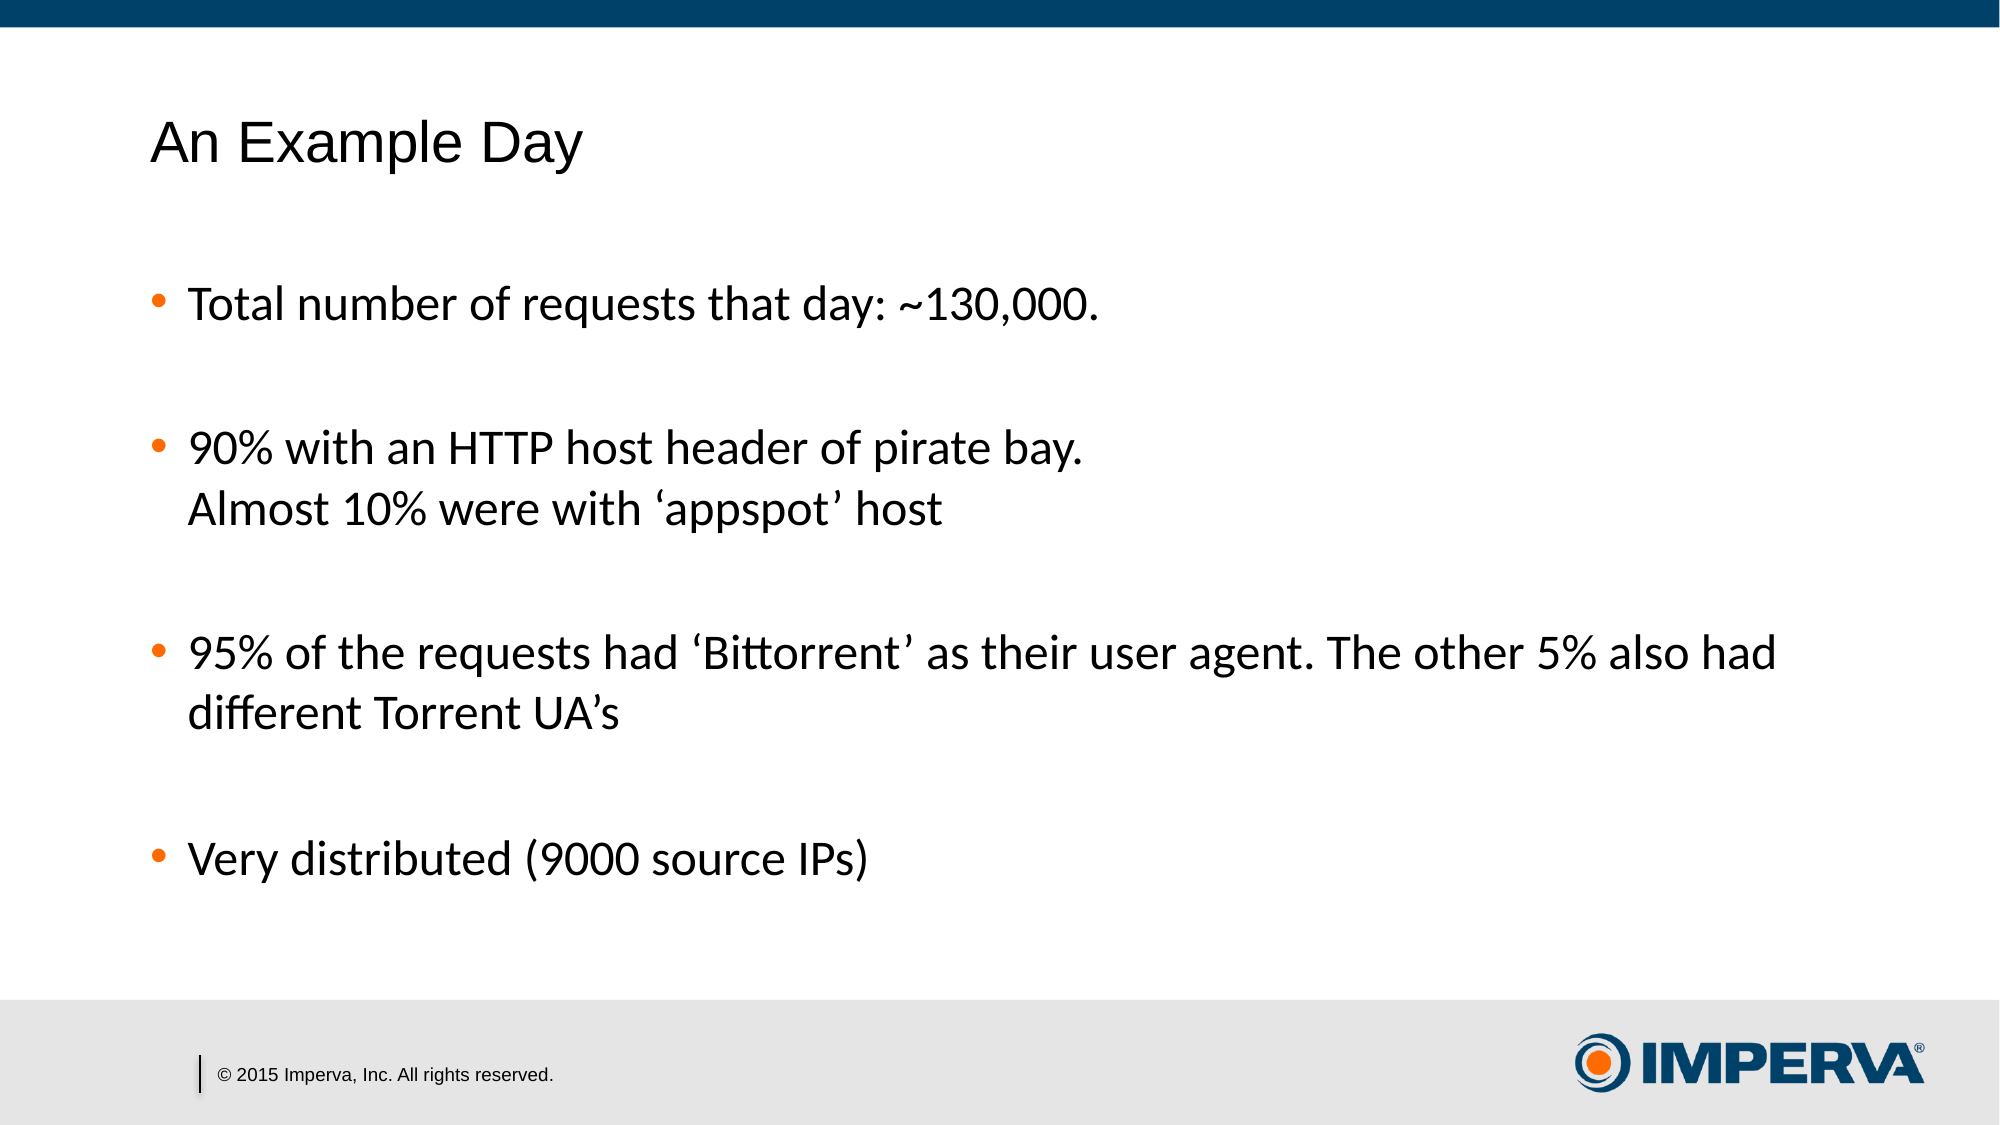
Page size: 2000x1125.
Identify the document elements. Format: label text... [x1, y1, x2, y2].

list Total number of requests that day: ~130,000. 90% with an HTTP host header of pirate bay. Almost 10% were with ‘appspot’ host 95% of the requests had ‘Bittorrent’ as their user agent. The other 5% also had different Torrent UA’s Very distributed (9000 source IPs) [135, 262, 1935, 975]
title An Example Day [135, 45, 1935, 233]
picture [1535, 1002, 1964, 1123]
